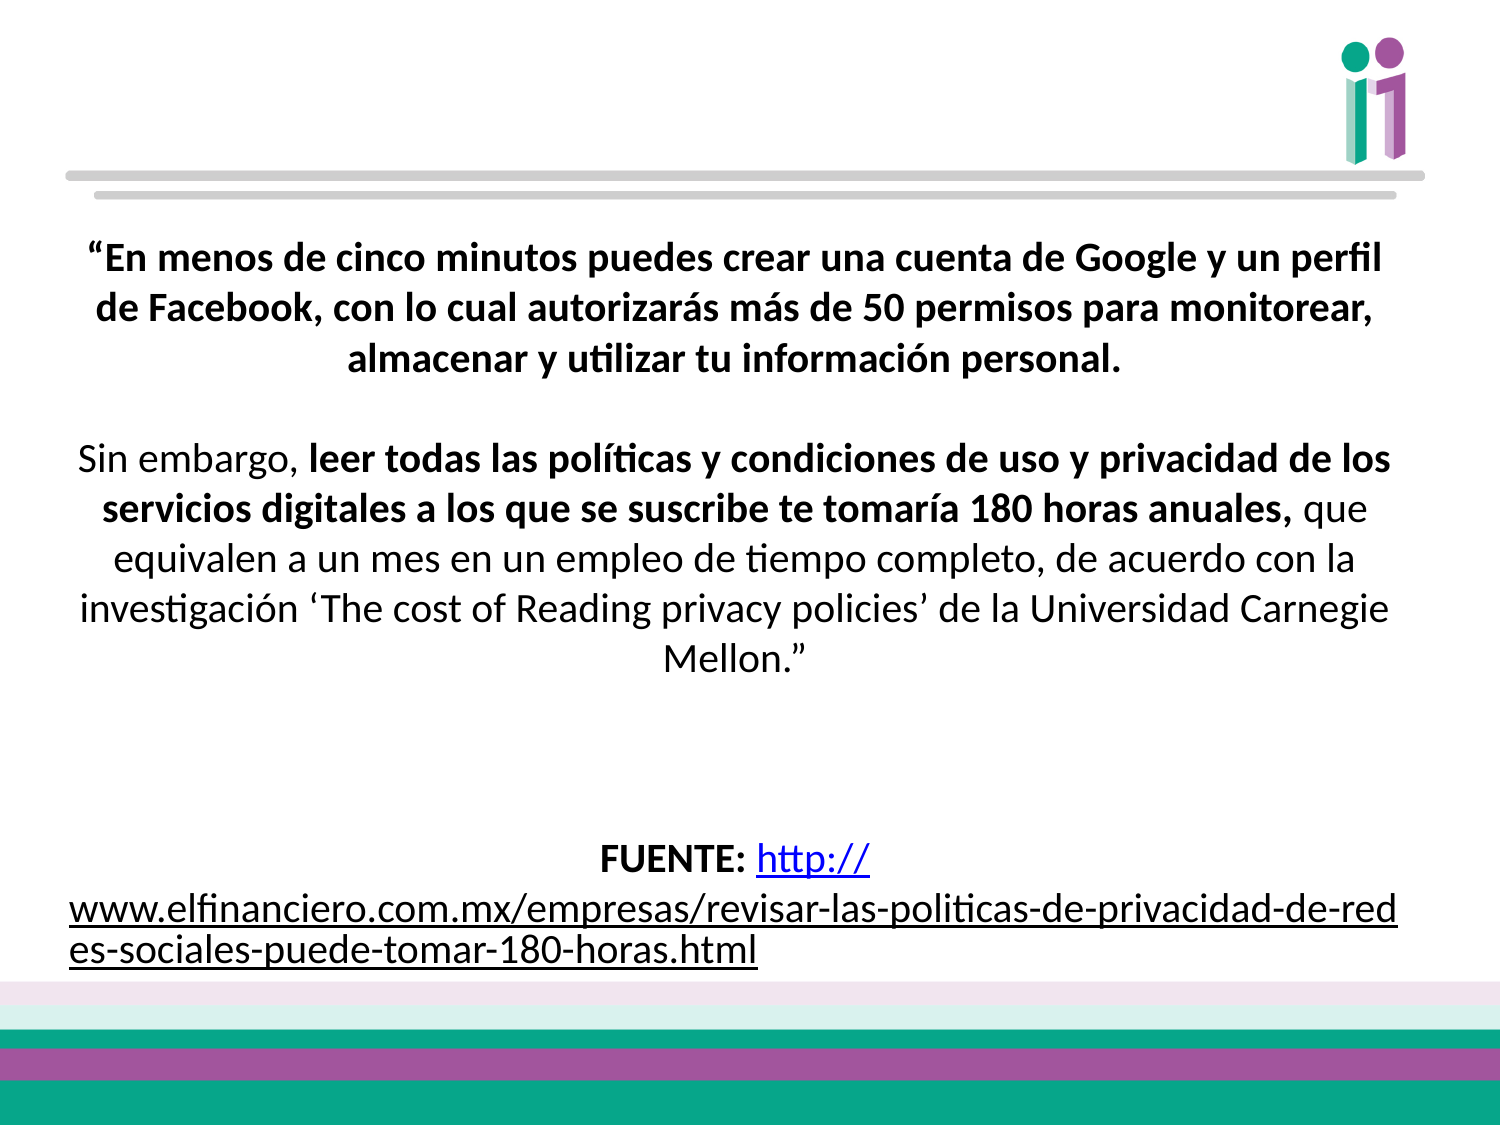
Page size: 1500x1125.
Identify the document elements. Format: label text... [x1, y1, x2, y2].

picture [0, 0, 1500, 1125]
text_box “En menos de cinco minutos puedes crear una cuenta de Google y un perfil de Facebook, con lo cual autorizarás más de 50 permisos para monitorear, almacenar y utilizar tu información personal. Sin embargo, leer todas las políticas y condiciones de uso y privacidad de los servicios digitales a los que se suscribe te tomaría 180 horas anuales, que equivalen a un mes en un empleo de tiempo completo, de acuerdo con la investigación ‘The cost of Reading privacy policies’ de la Universidad Carnegie Mellon.” FUENTE: http://www.elfinanciero.com.mx/empresas/revisar-las-politicas-de-privacidad-de-redes-sociales-puede-tomar-180-horas.html [54, 222, 1416, 988]
